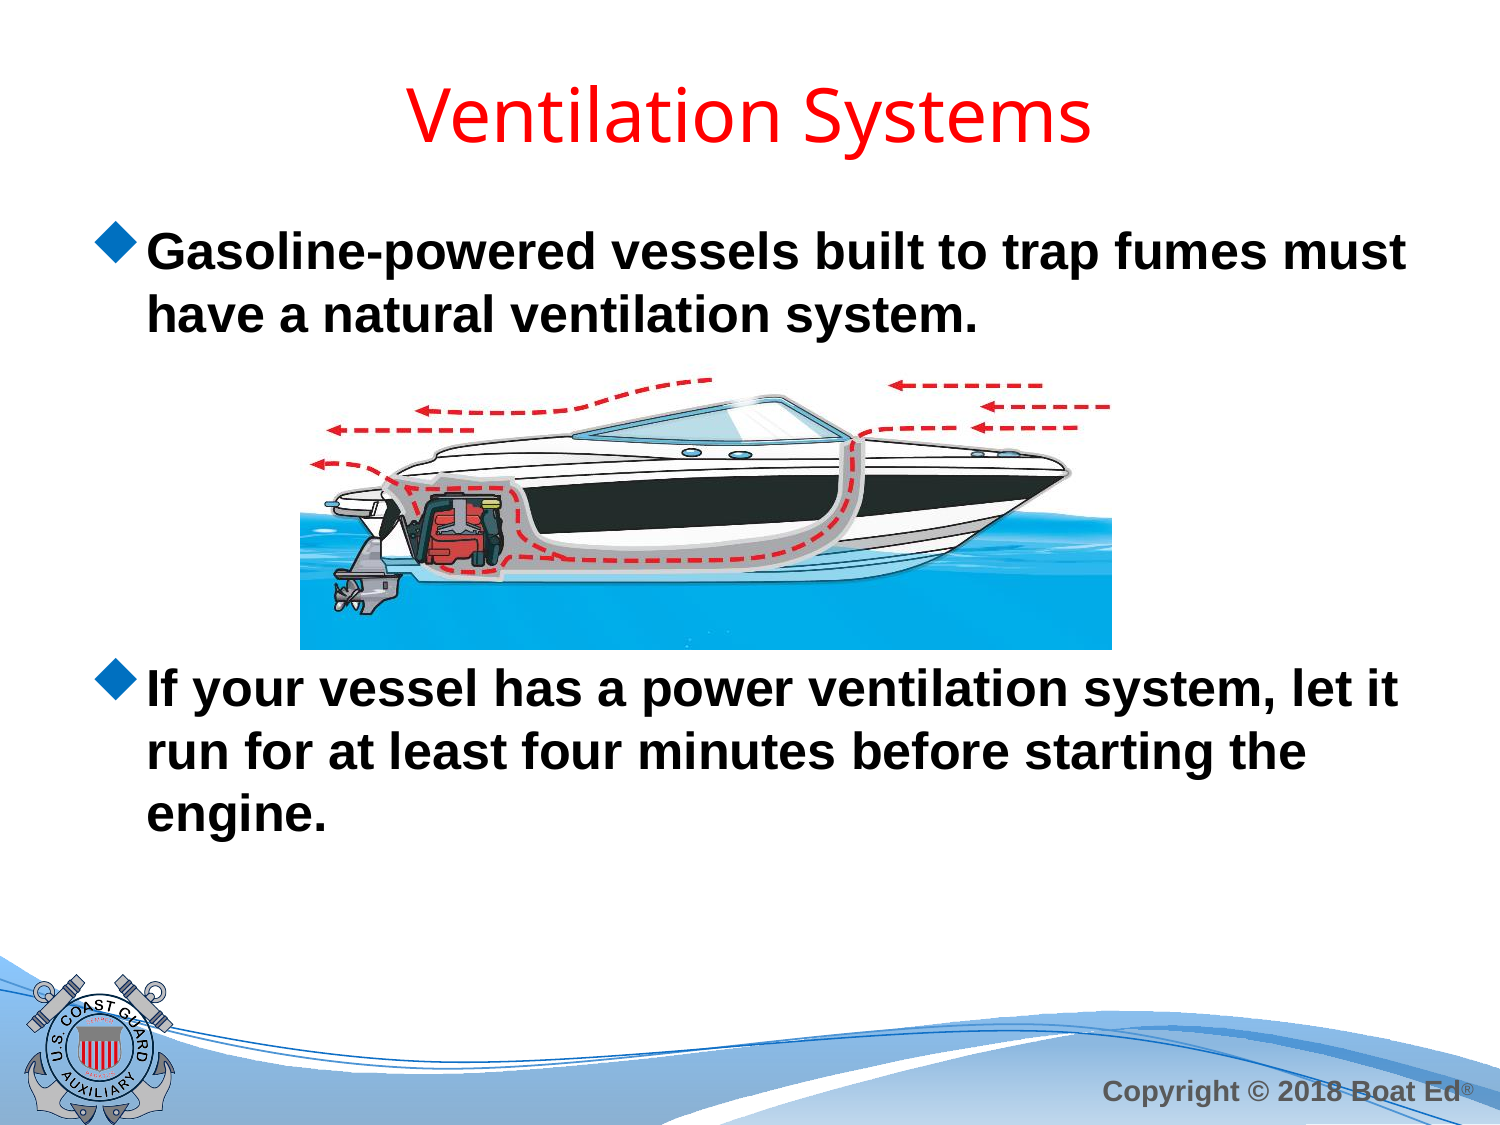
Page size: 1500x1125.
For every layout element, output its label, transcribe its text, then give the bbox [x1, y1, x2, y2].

title Ventilation Systems [0, 0, 1500, 226]
picture [24, 973, 176, 1125]
picture [299, 348, 1113, 616]
picture [314, 529, 336, 535]
list Gasoline-powered vessels built to trap fumes must have a natural ventilation system. If your vessel has a power ventilation system, let it run for at least four minutes before starting the engine. [74, 209, 1500, 1036]
